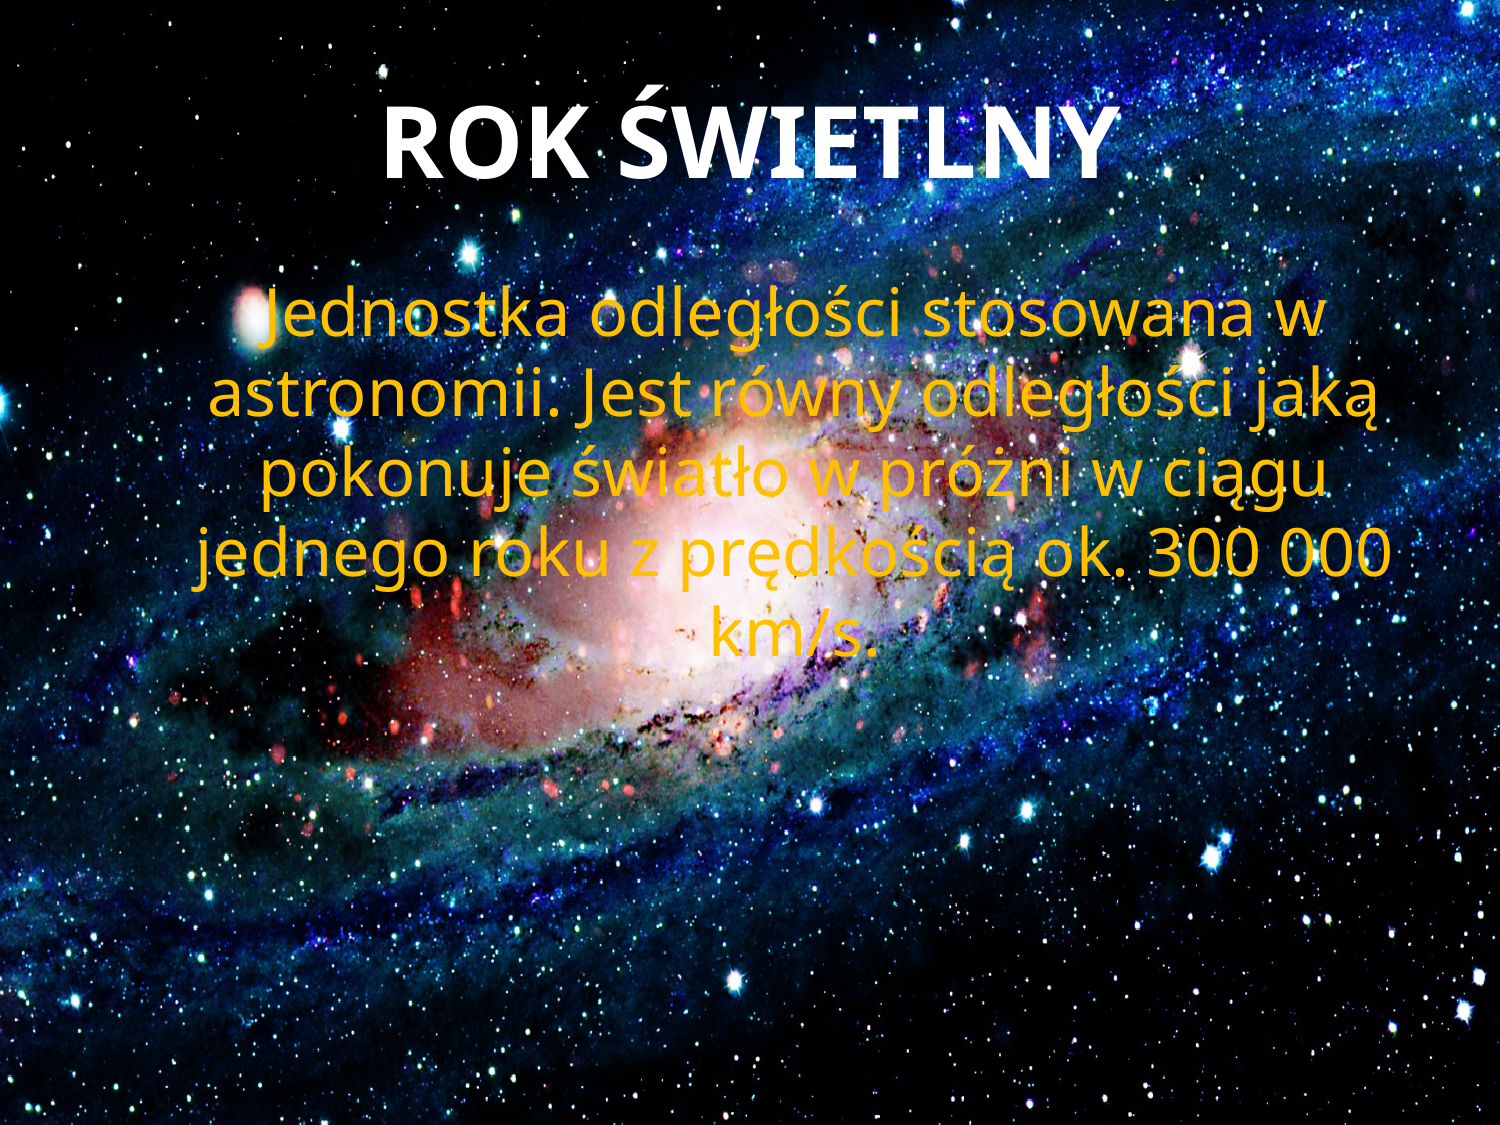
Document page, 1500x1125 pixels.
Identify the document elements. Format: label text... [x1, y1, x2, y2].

picture [0, 393, 5, 418]
title ROK ŚWIETLNY [75, 45, 1425, 233]
picture [0, 0, 1500, 1125]
list Jednostka odległości stosowana w astronomii. Jest równy odległości jaką pokonuje światło w próżni w ciągu jednego roku z prędkością ok. 300 000 km/s. [75, 262, 1425, 1035]
